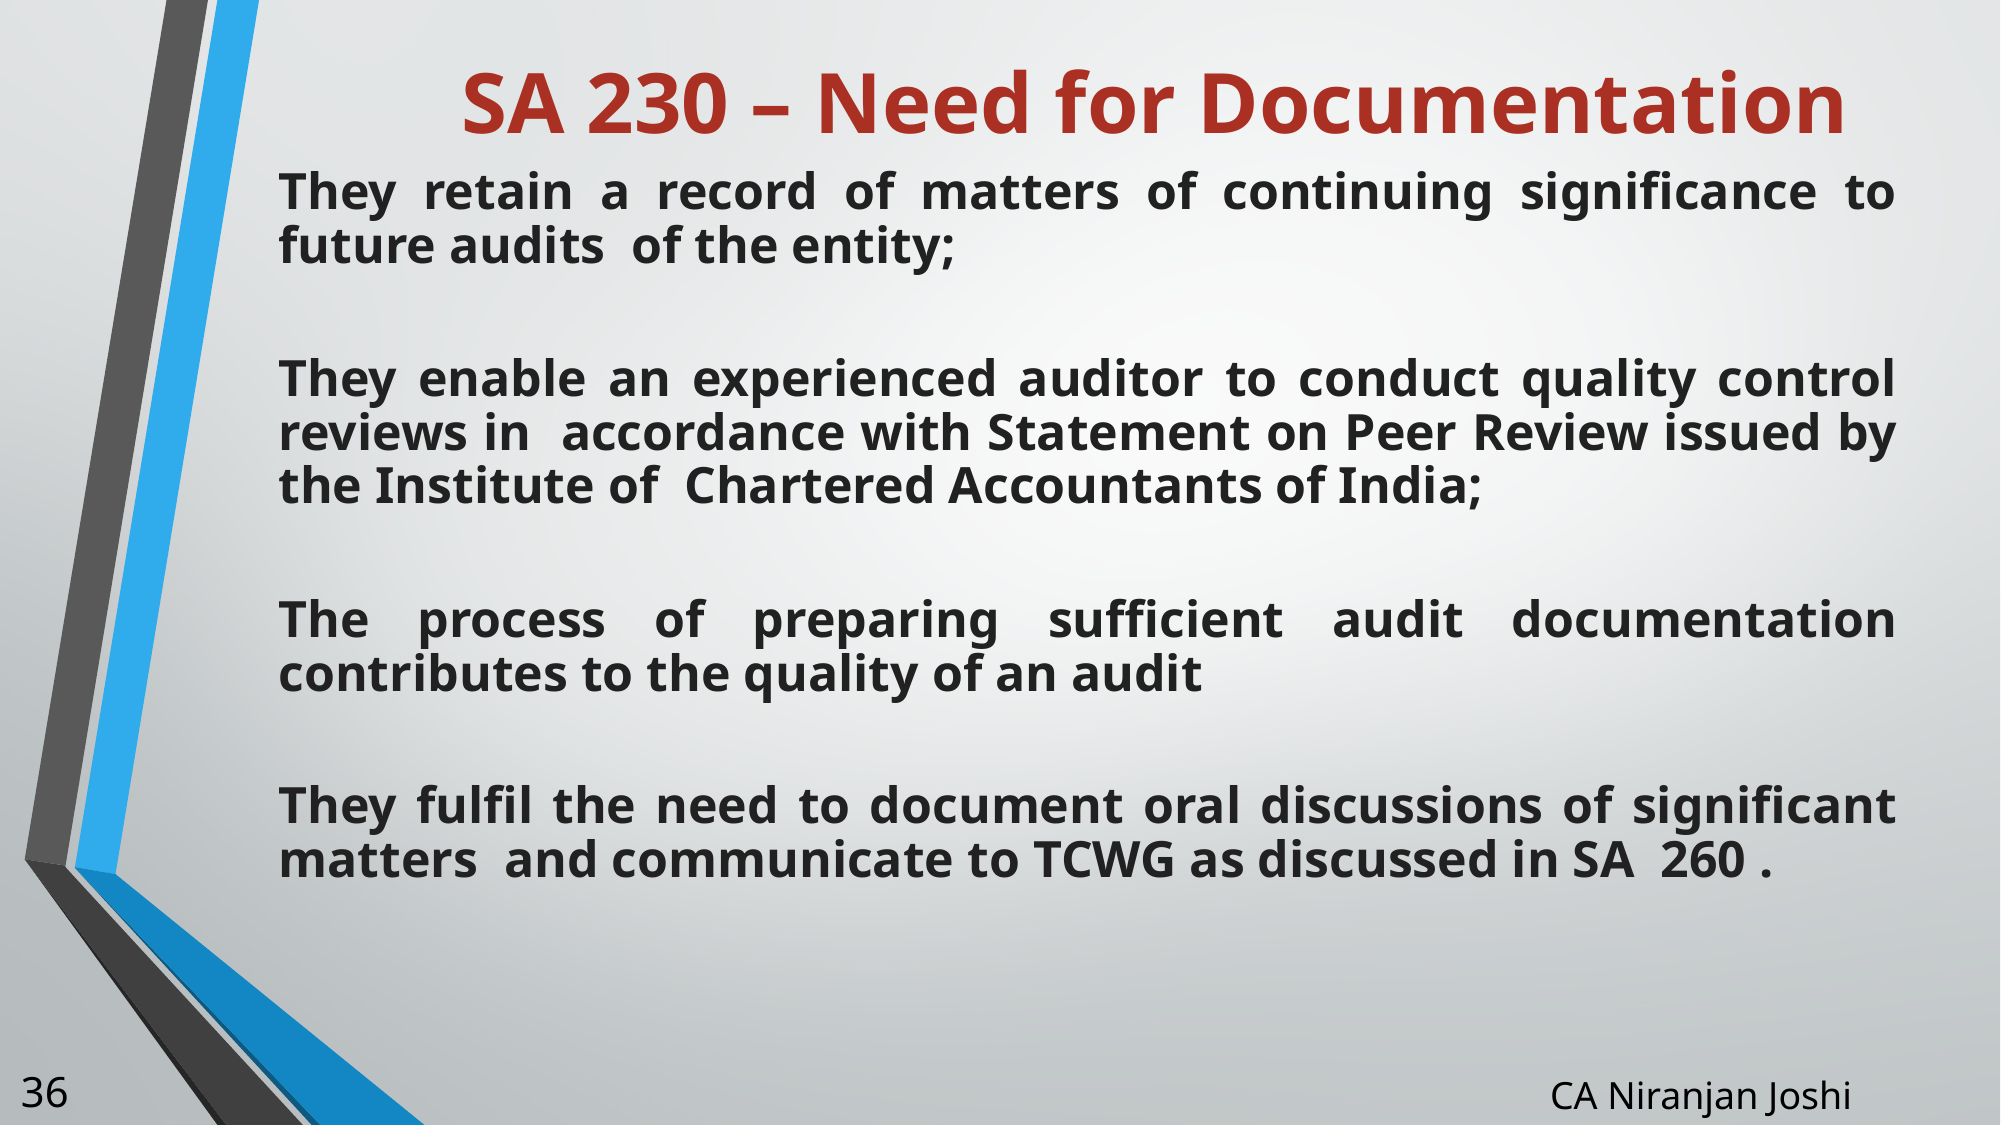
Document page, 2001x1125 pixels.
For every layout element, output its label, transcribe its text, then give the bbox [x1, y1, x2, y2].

text_box CA Niranjan Joshi [1438, 1064, 1964, 1125]
title SA 230 – Need for Documentation [424, 42, 1887, 158]
slide_number 36 [0, 1064, 90, 1124]
list They retain a record of matters of continuing significance to future audits of the entity; They enable an experienced auditor to conduct quality control reviews in accordance with Statement on Peer Review issued by the Institute of Chartered Accountants of India; The process of preparing sufficient audit documentation contributes to the quality of an audit They fulfil the need to document oral discussions of significant matters and communicate to TCWG as discussed in SA 260 . [263, 158, 1913, 1065]
